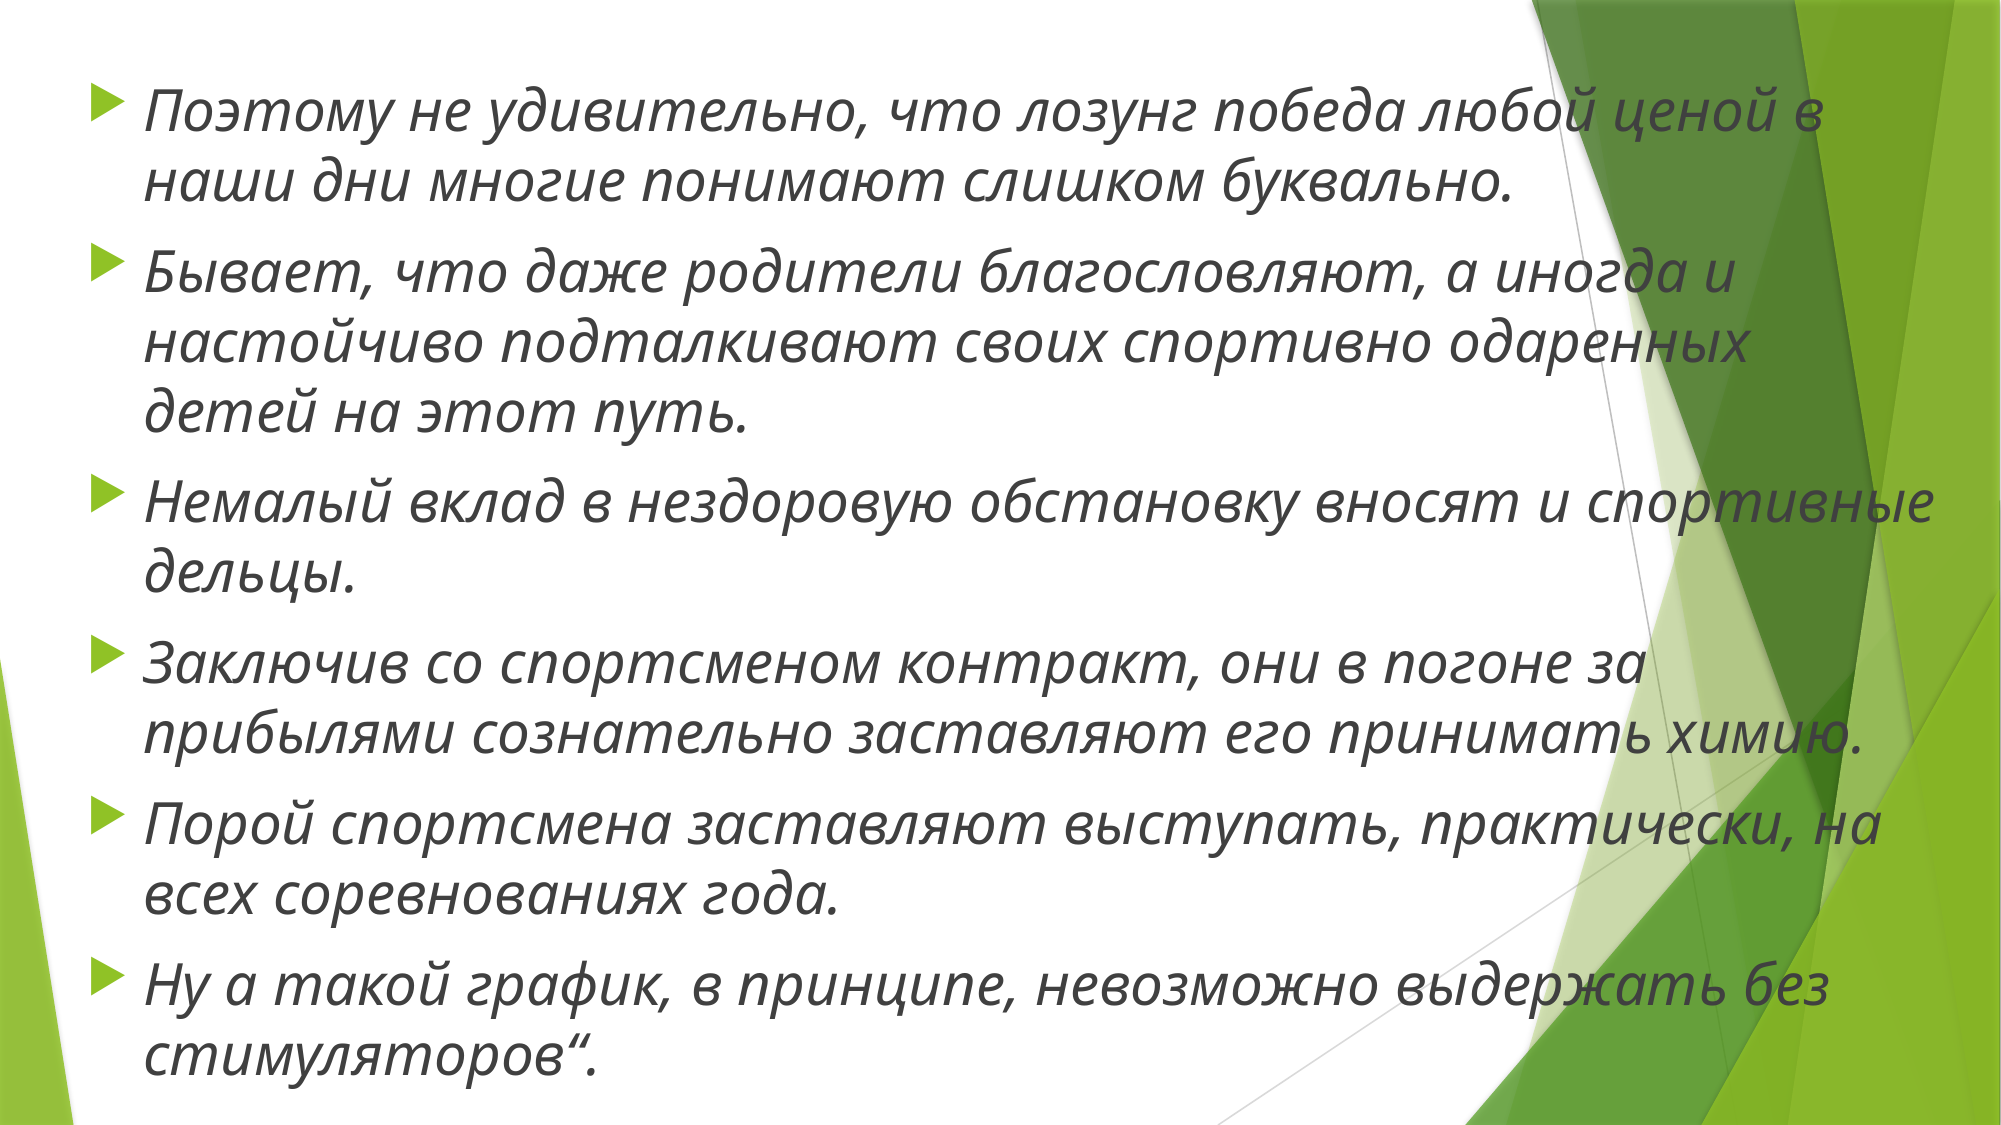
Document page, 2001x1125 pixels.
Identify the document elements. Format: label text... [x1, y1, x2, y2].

list Поэтому не удивительно, что лозунг победа любой ценой в наши дни многие понимают слишком буквально. Бывает, что даже родители благословляют, а иногда и настойчиво подталкивают своих спортивно одаренных детей на этот путь. Немалый вклад в нездоровую обстановку вносят и спортивные дельцы. Заключив со спортсменом контракт, они в погоне за прибылями сознательно заставляют его принимать химию. Порой спортсмена заставляют выступать, практически, на всех соревнованиях года. Ну а такой график, в принципе, невозможно выдержать без стимуляторов“. [71, 65, 1957, 992]
